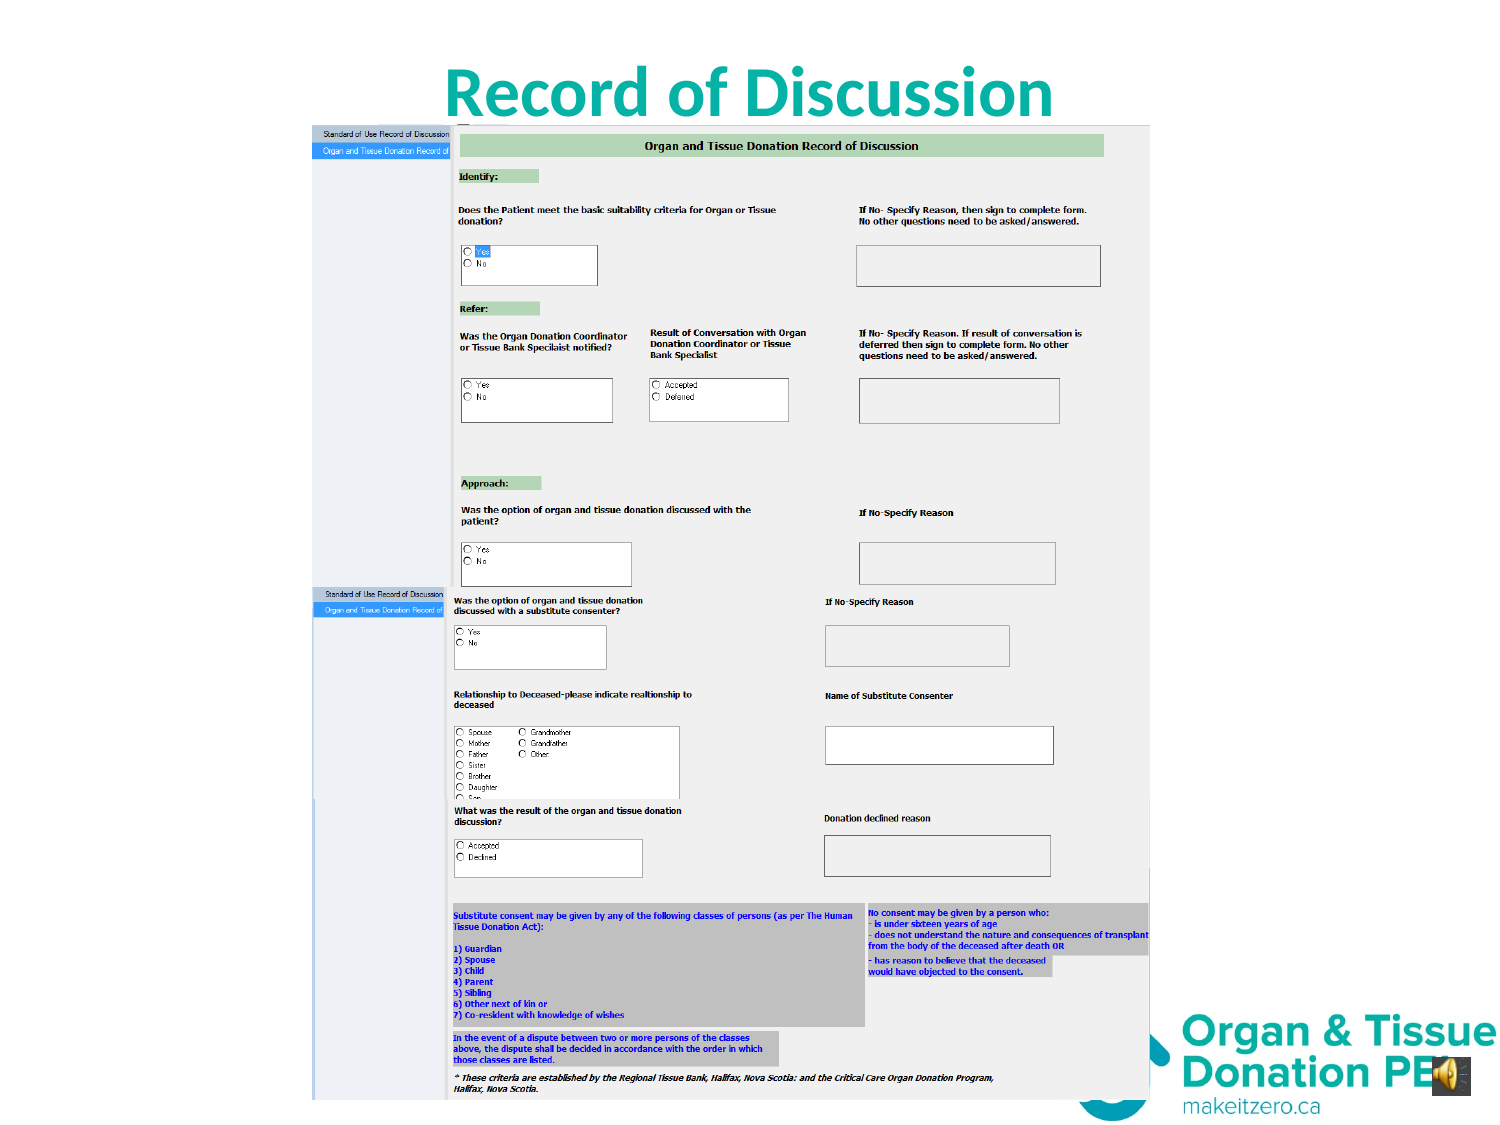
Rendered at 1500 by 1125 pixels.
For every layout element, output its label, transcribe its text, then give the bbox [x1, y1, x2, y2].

picture [312, 587, 1500, 1125]
title Record of Discussion [0, 37, 1500, 225]
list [311, 124, 1151, 587]
